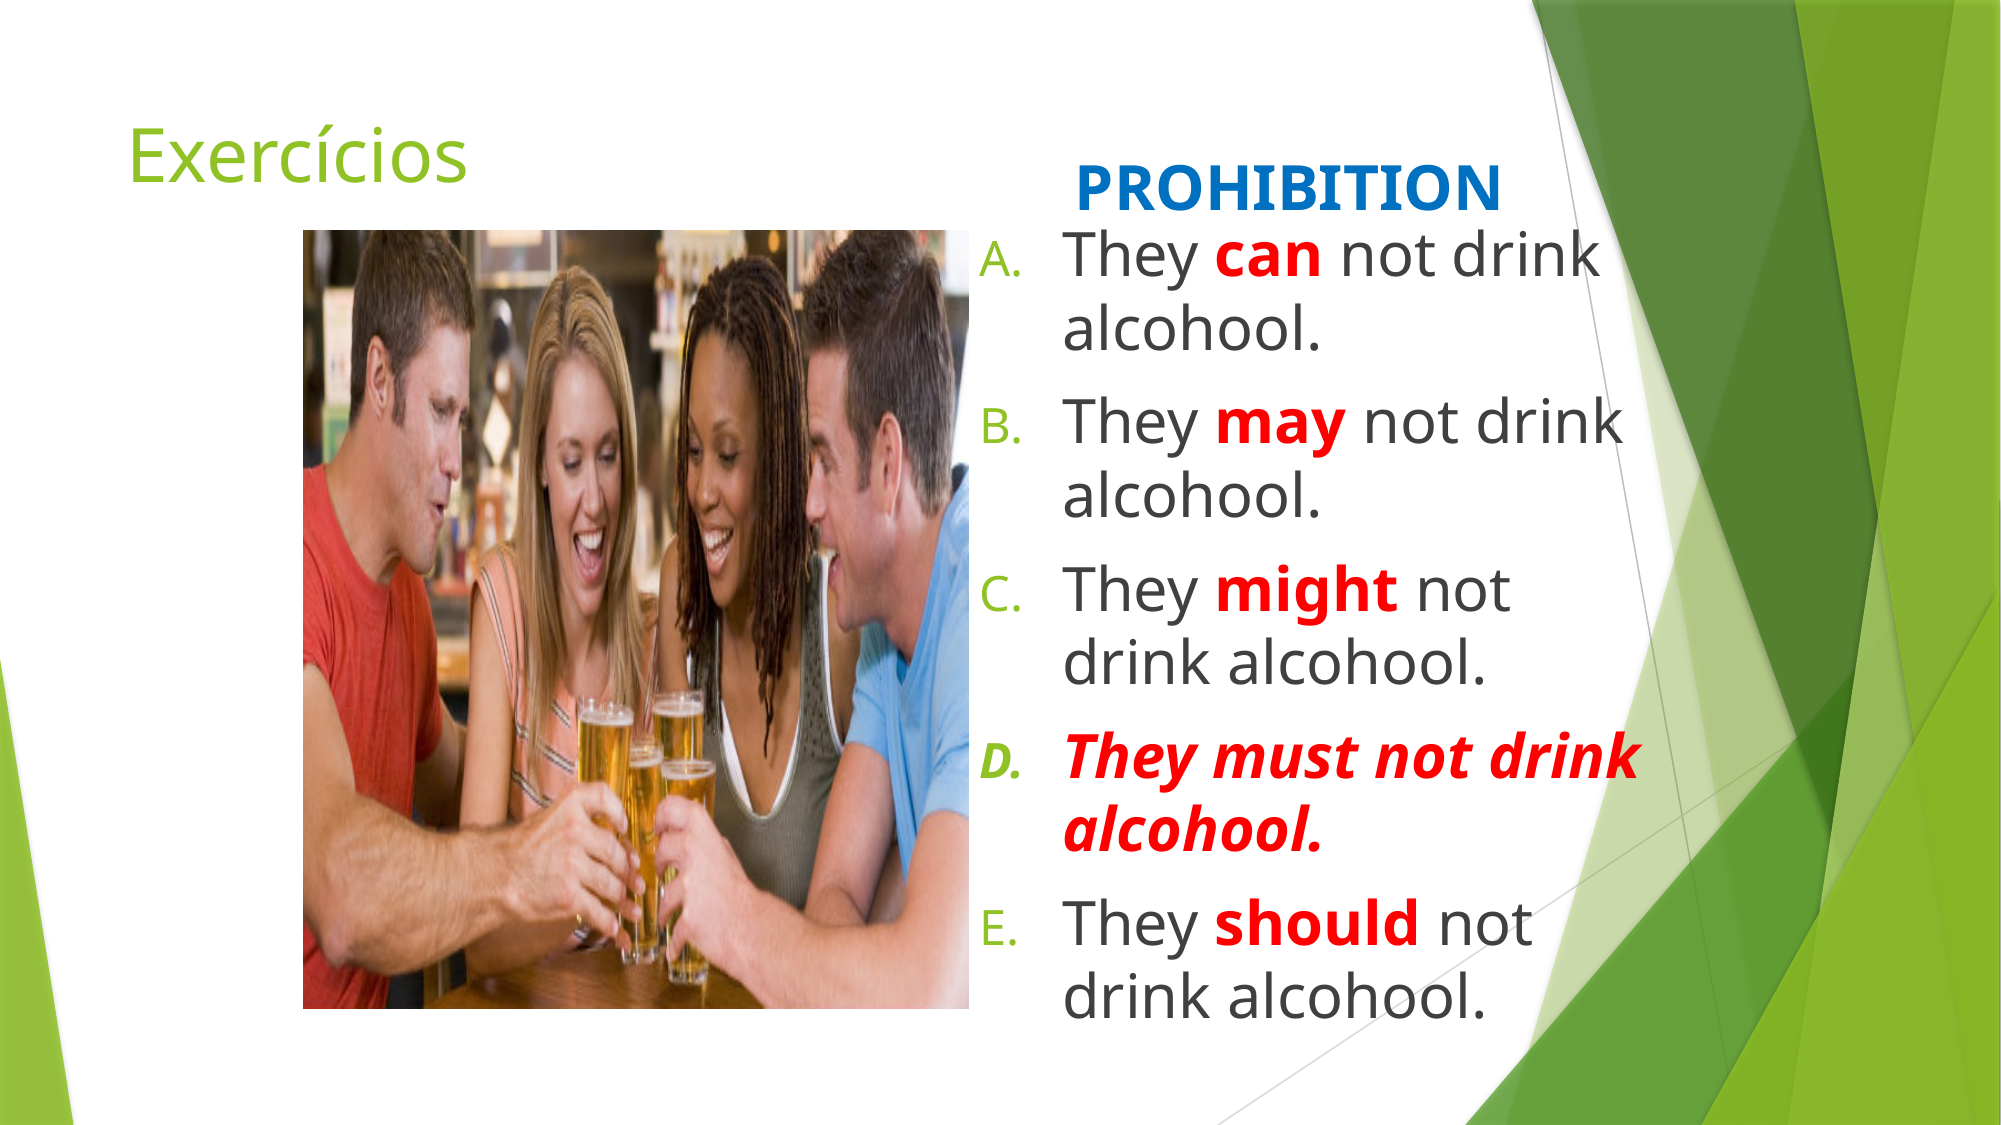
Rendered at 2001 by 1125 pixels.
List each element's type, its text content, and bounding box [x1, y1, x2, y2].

picture [302, 230, 969, 1009]
title Exercícios [111, 99, 1522, 317]
text_box PROHIBITION [1008, 136, 1572, 231]
list They can not drink alcohool. They may not drink alcohool. They might not drink alcohool. They must not drink alcohool. They should not drink alcohool. [964, 208, 1686, 1047]
